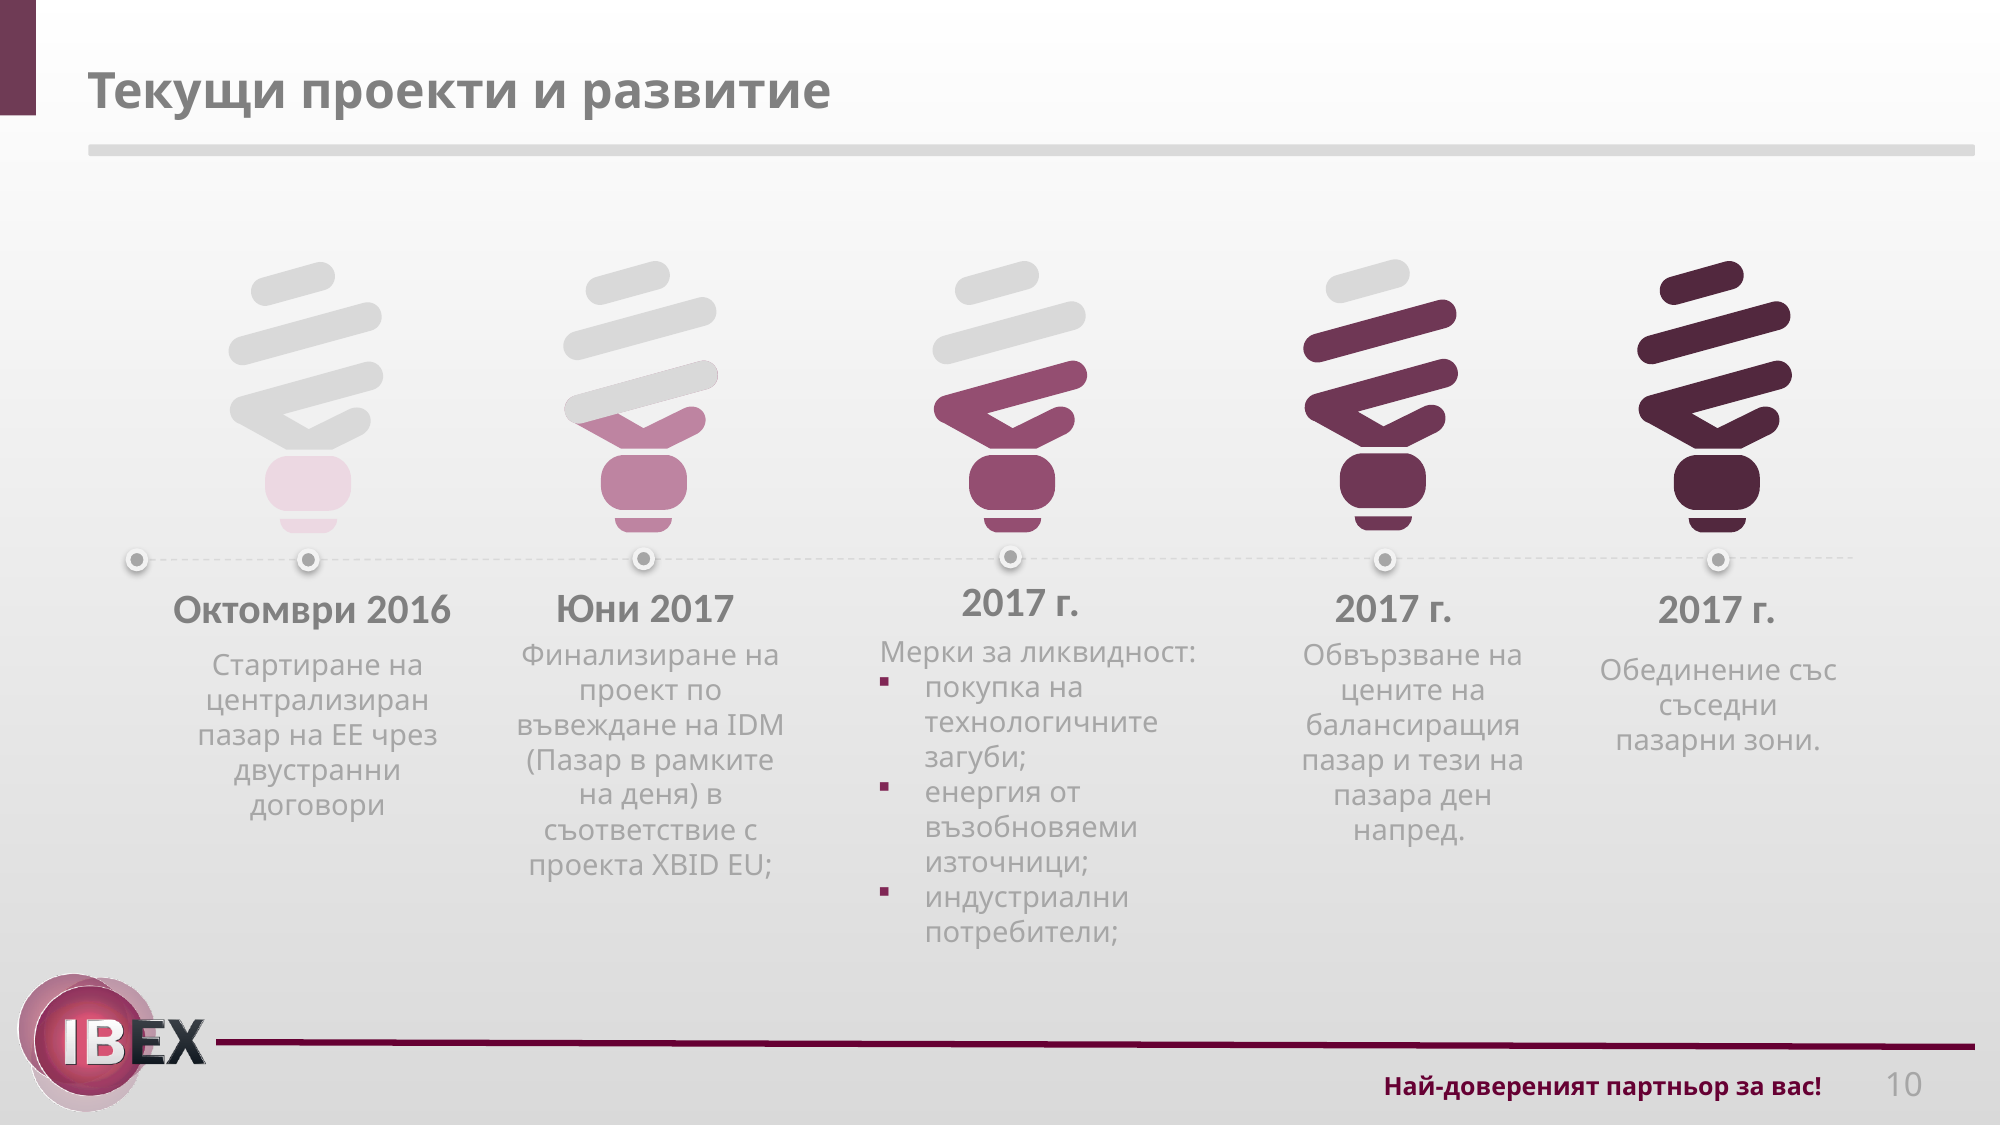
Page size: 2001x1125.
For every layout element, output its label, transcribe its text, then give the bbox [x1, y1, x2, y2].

text_box [127, 549, 146, 557]
text_box Мерки за ликвидност: покупка на технологичните загуби; енергия от възобновяеми източници; индустриални потребители; [821, 626, 1281, 956]
text_box [88, 144, 1975, 157]
text_box [634, 548, 653, 555]
text_box Обвързване на цените на балансиращия пазар и тези на пазара ден напред. [1281, 628, 1551, 854]
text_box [1635, 259, 1794, 533]
text_box [299, 549, 317, 555]
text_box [930, 259, 1090, 533]
text_box [1001, 546, 1020, 555]
text_box Октомври 2016 [158, 574, 467, 640]
text_box 2017 г. [1319, 573, 1469, 639]
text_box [1301, 257, 1460, 531]
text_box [561, 259, 720, 533]
text_box Текущи проекти и развитие [72, 0, 2000, 187]
text_box [1376, 549, 1394, 555]
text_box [215, 1041, 1976, 1048]
picture [17, 973, 207, 1112]
text_box [0, 0, 36, 116]
text_box Най-довереният партньор за вас! [1368, 1062, 1838, 1108]
text_box Юни 2017 [541, 573, 750, 638]
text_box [226, 260, 386, 534]
text_box Стартиране на централизиран пазар на ЕЕ чрез двустранни договори [160, 638, 475, 829]
text_box Финализиране на проект по въвеждане на IDM (Пазар в рамките на деня) в съответствие с проекта XBID EU; [491, 628, 810, 889]
text_box 10 [1852, 1058, 1956, 1117]
text_box 2017 г. [946, 571, 1096, 632]
text_box 2017 г. [1643, 574, 1802, 640]
text_box [1709, 549, 1727, 555]
text_box Обединение със съседни пазарни зони. [1583, 644, 1853, 764]
